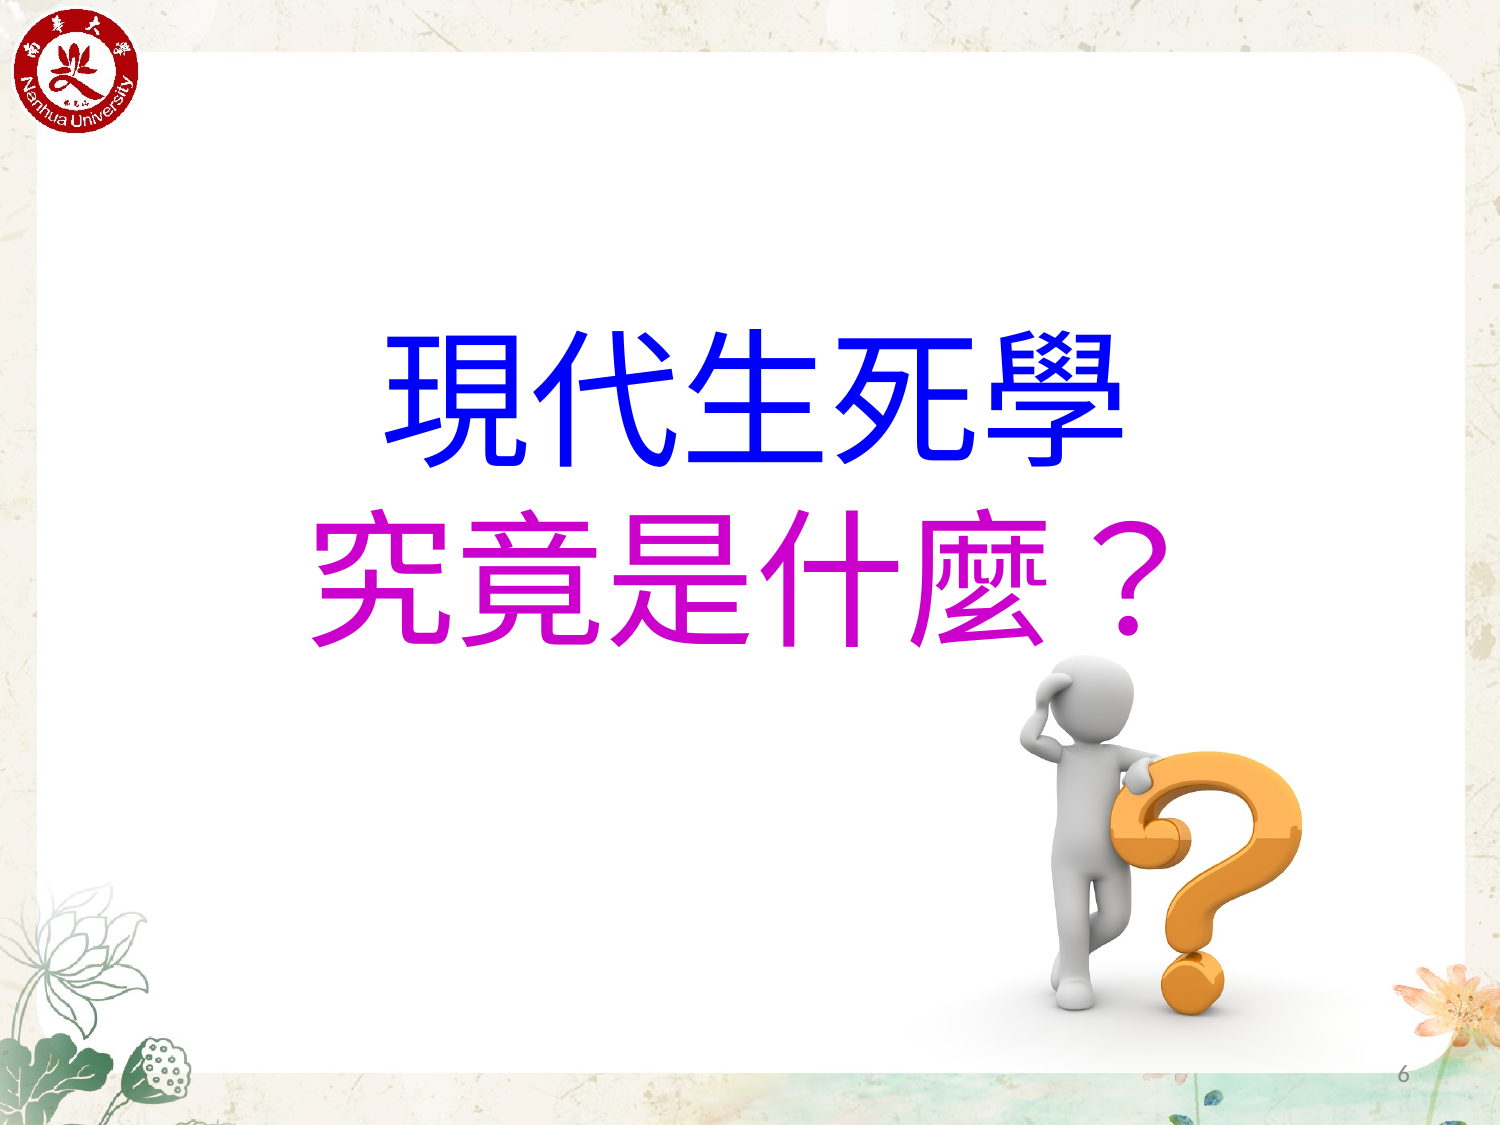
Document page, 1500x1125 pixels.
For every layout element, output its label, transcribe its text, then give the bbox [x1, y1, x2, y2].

text_box 6 [1074, 1042, 1425, 1103]
text_box 現代生死學 究竟是什麼？ [183, 184, 1329, 788]
picture [0, 0, 1500, 1125]
